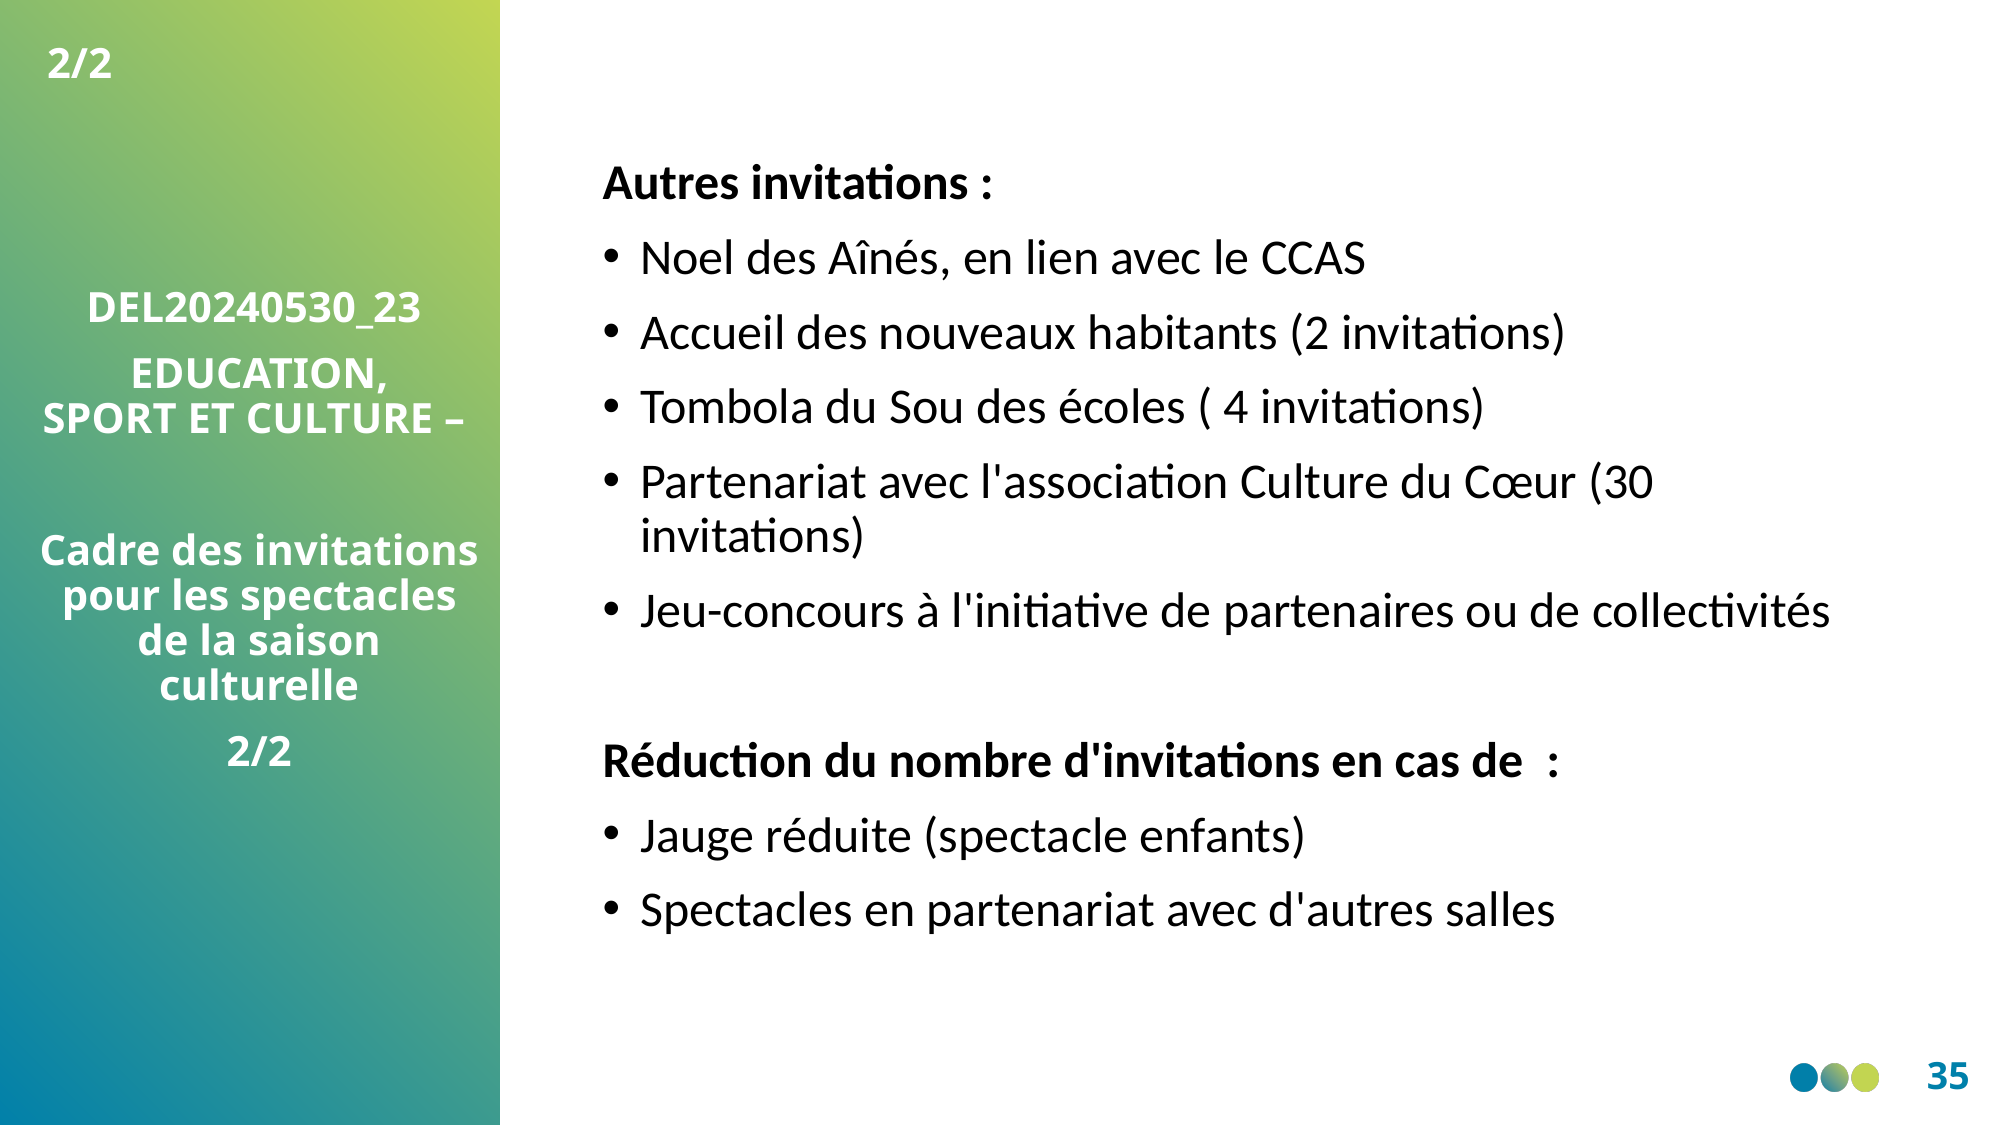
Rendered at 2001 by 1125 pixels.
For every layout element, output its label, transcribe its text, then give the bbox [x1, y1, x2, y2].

list Autres invitations : Noel des Aînés, en lien avec le CCAS Accueil des nouveaux habitants (2 invitations) Tombola du Sou des écoles ( 4 invitations) Partenariat avec l'association Culture du Cœur (30 invitations) Jeu-concours à l'initiative de partenaires ou de collectivités Réduction du nombre d'invitations en cas de : Jauge réduite (spectacle enfants) Spectacles en partenariat avec d'autres salles [587, 58, 1896, 1006]
picture [1810, 1063, 1879, 1092]
text_box 2/2 [32, 29, 482, 95]
picture [1790, 1063, 1798, 1072]
list DEL20240530_23 EDUCATION, SPORT ET CULTURE – Cadre des invitations pour les spectacles de la saison culturelle 2/2 [22, 133, 497, 929]
picture [1790, 1084, 1798, 1092]
